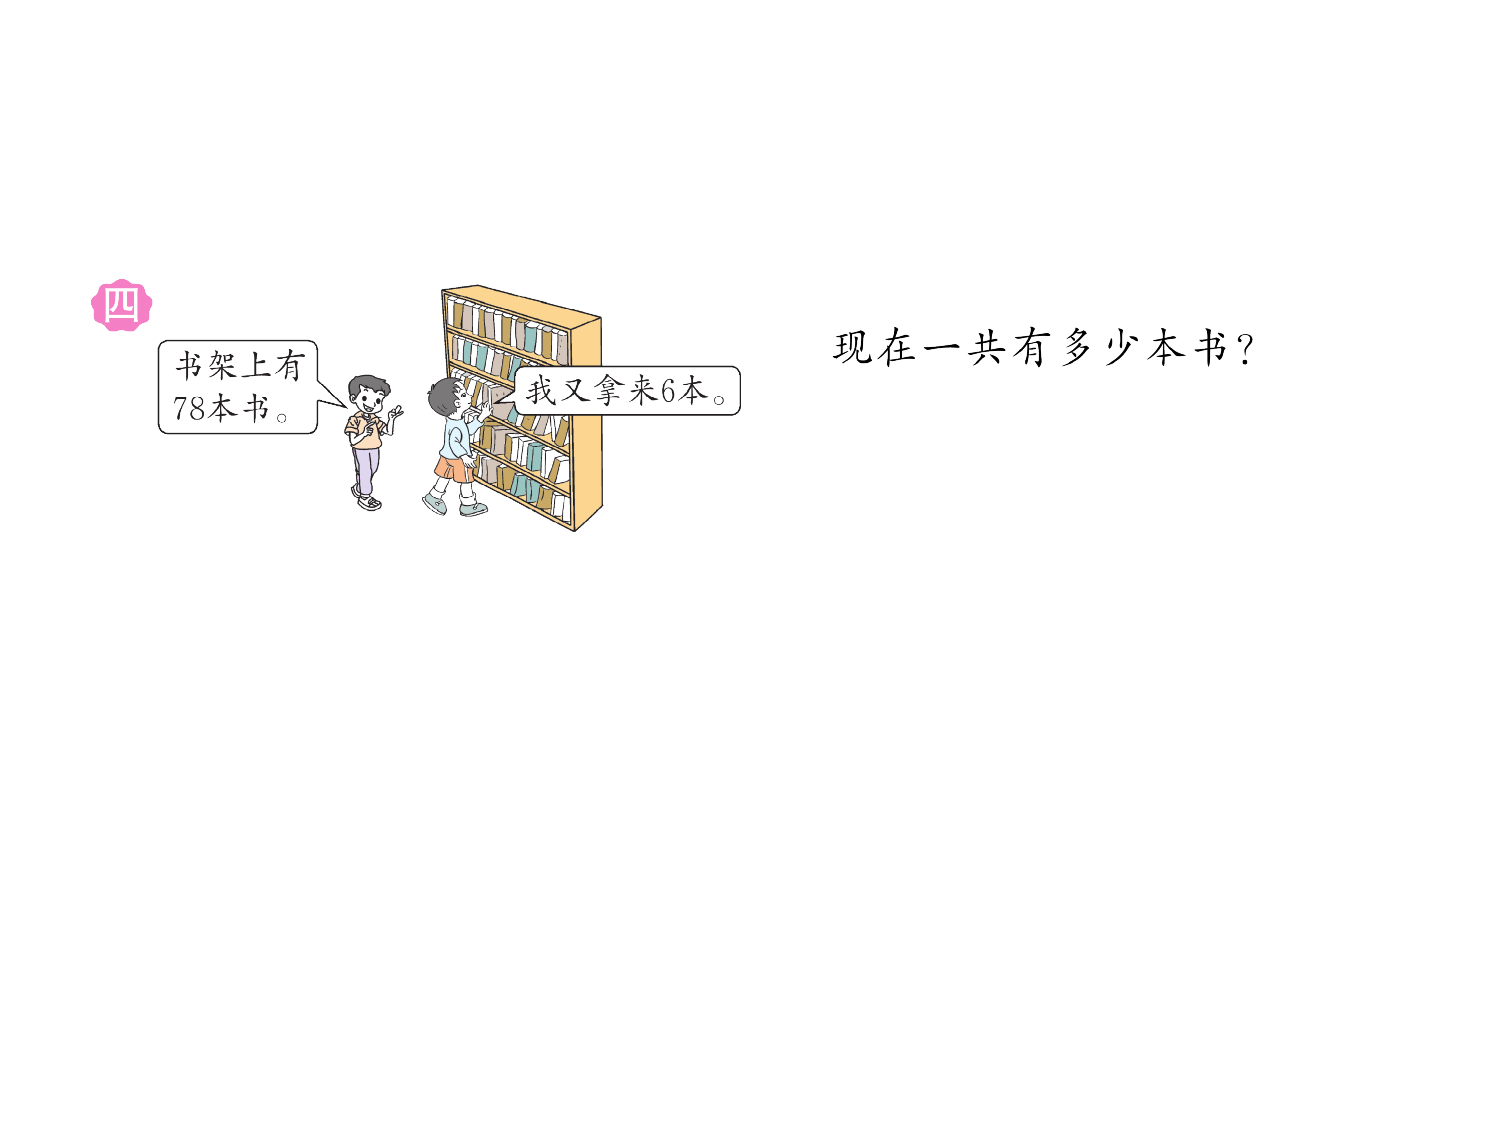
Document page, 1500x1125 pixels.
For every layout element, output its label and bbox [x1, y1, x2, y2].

picture [88, 278, 1483, 540]
